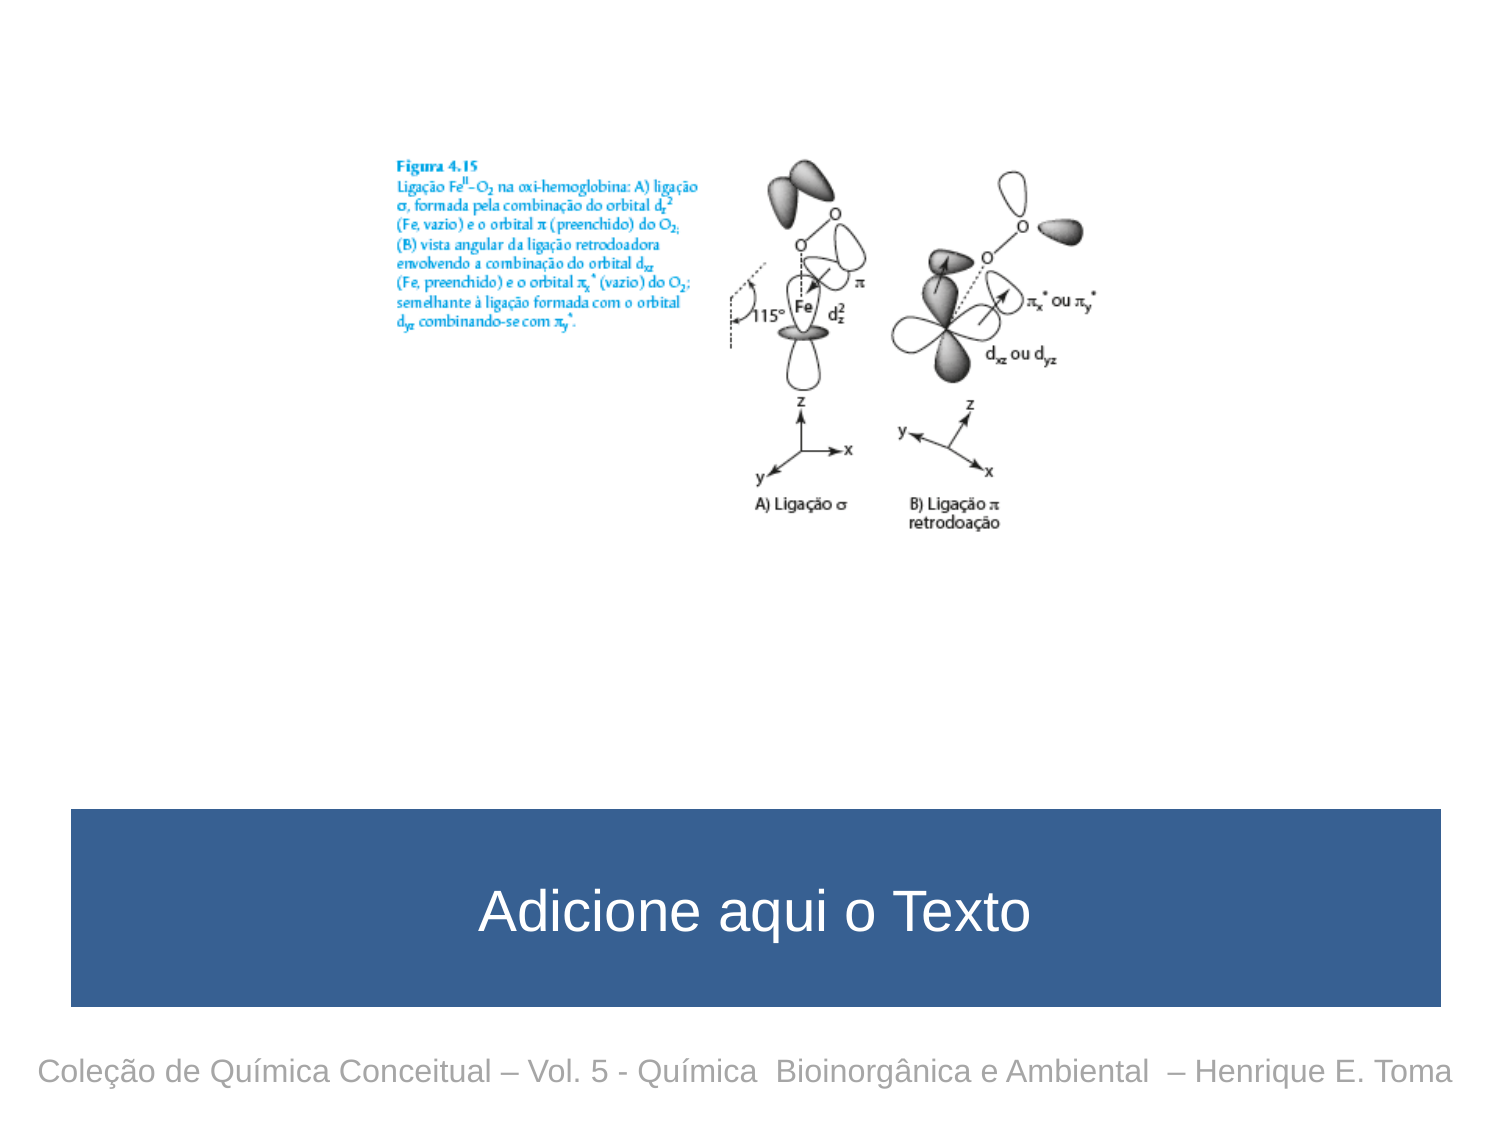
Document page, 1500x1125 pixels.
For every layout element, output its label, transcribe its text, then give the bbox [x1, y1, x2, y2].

footer Coleção de Química Conceitual – Vol. 5 - Química Bioinorgânica e Ambiental – Henrique E. Toma [0, 1042, 1500, 1103]
picture [381, 150, 1119, 568]
text_box Adicione aqui o Texto [70, 808, 1442, 1008]
